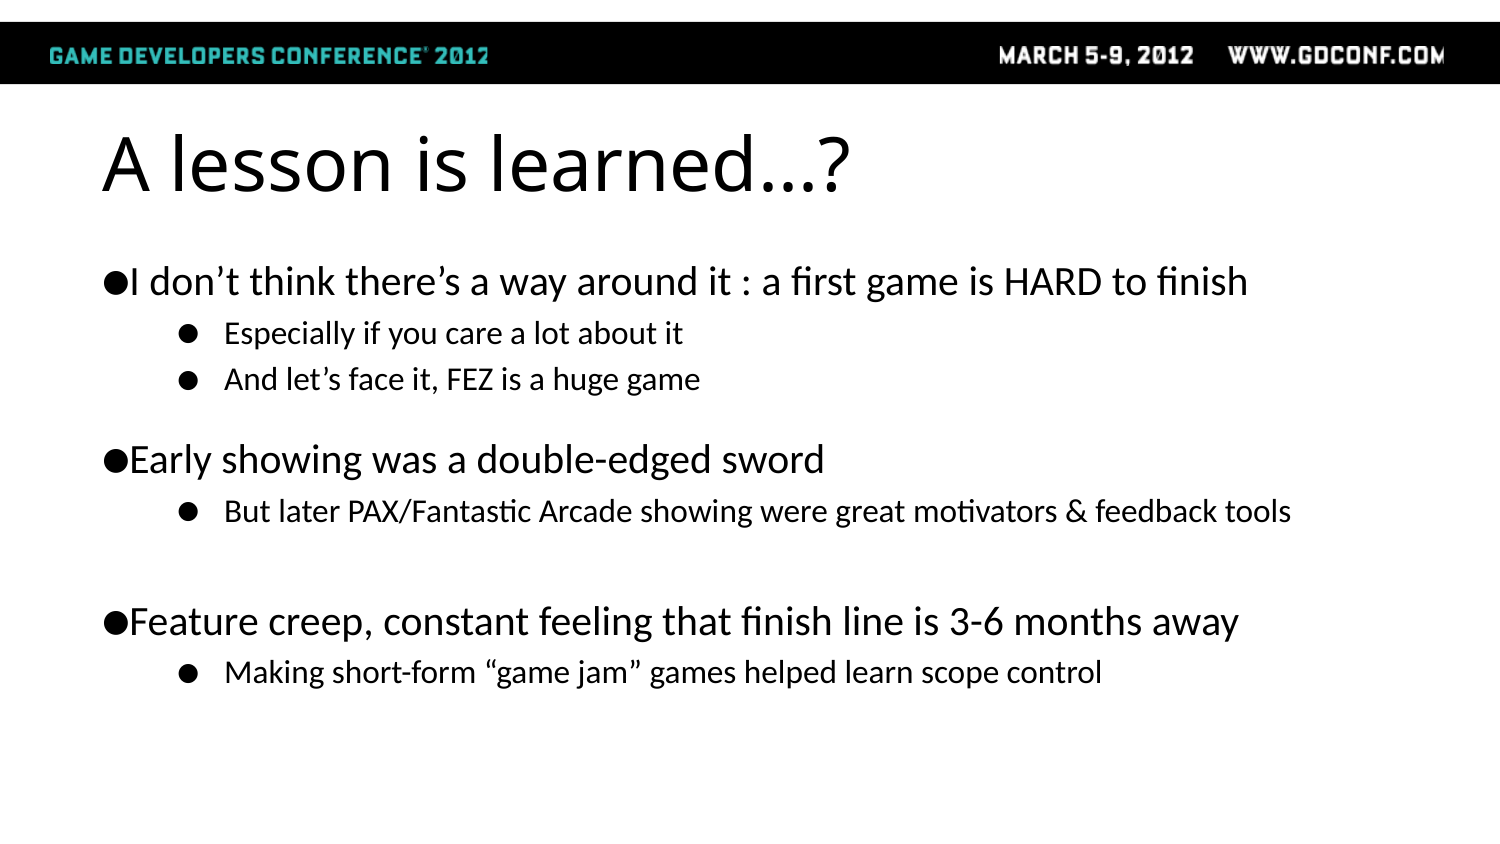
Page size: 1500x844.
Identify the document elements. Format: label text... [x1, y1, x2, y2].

title A lesson is learned...? [87, 109, 1413, 238]
list I don’t think there’s a way around it : a first game is HARD to finish Especially if you care a lot about it And let’s face it, FEZ is a huge game Early showing was a double-edged sword But later PAX/Fantastic Arcade showing were great motivators & feedback tools Feature creep, constant feeling that finish line is 3-6 months away Making short-form “game jam” games helped learn scope control [87, 246, 1413, 697]
